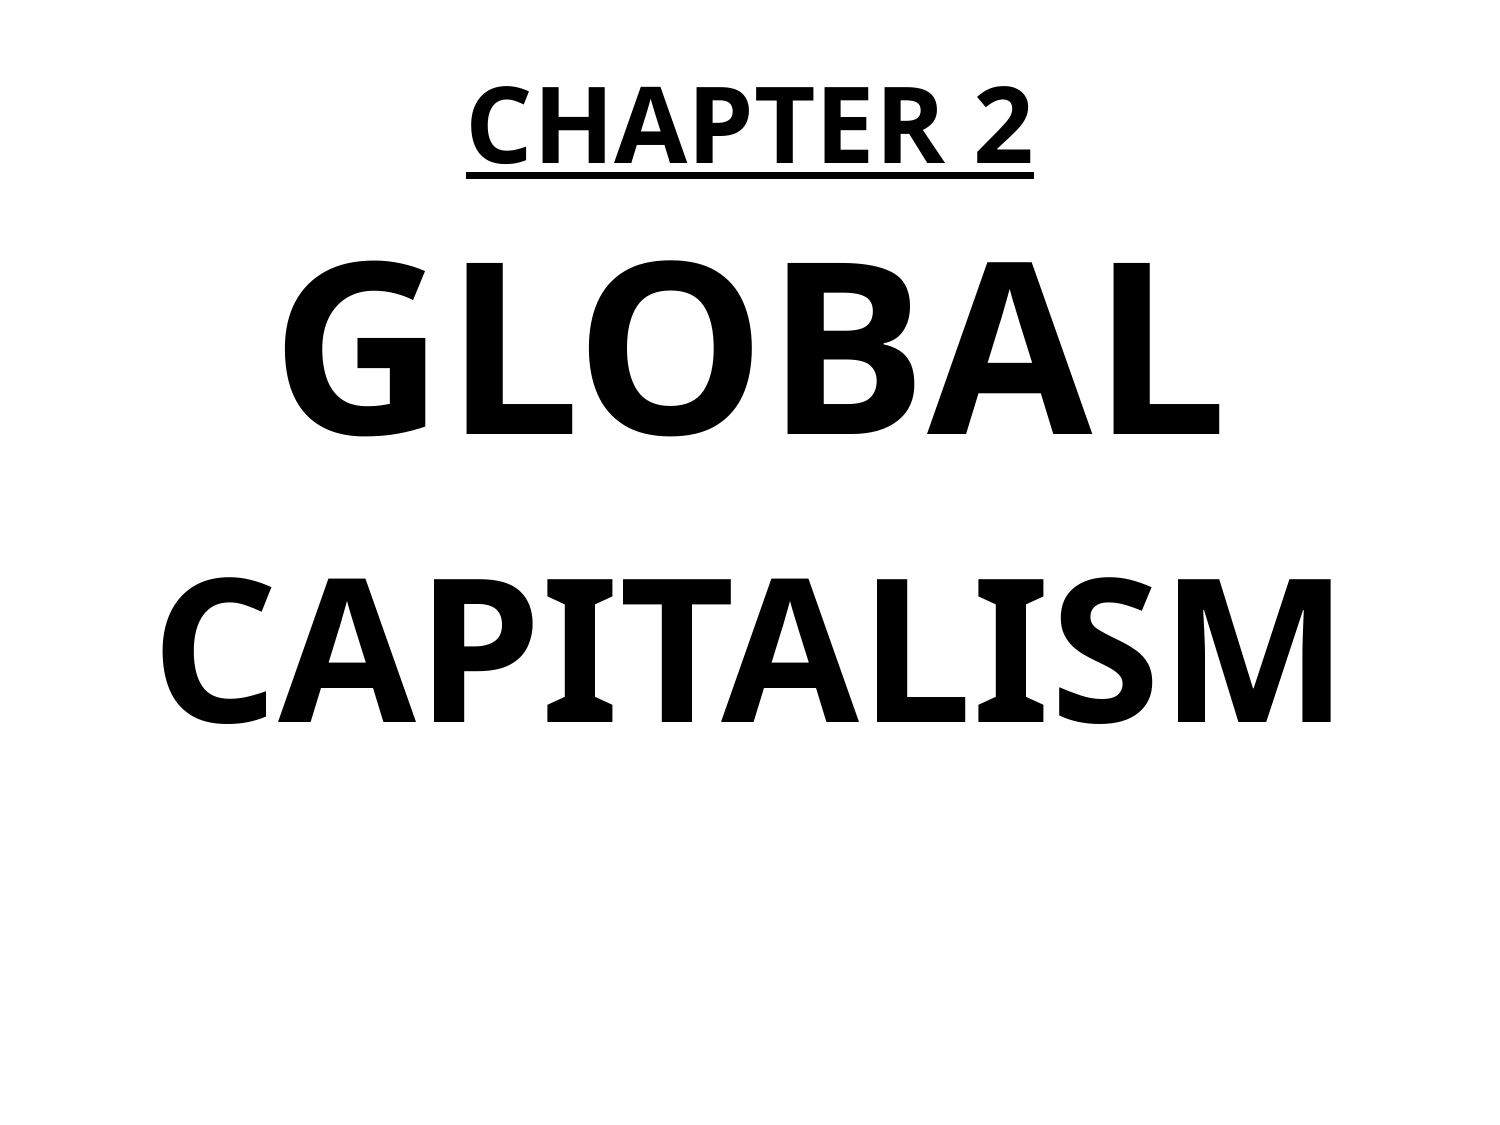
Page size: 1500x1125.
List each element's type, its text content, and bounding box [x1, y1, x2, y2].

title CHAPTER 2 [112, 50, 1388, 187]
list GLOBAL CAPITALISM [0, 187, 1500, 1125]
